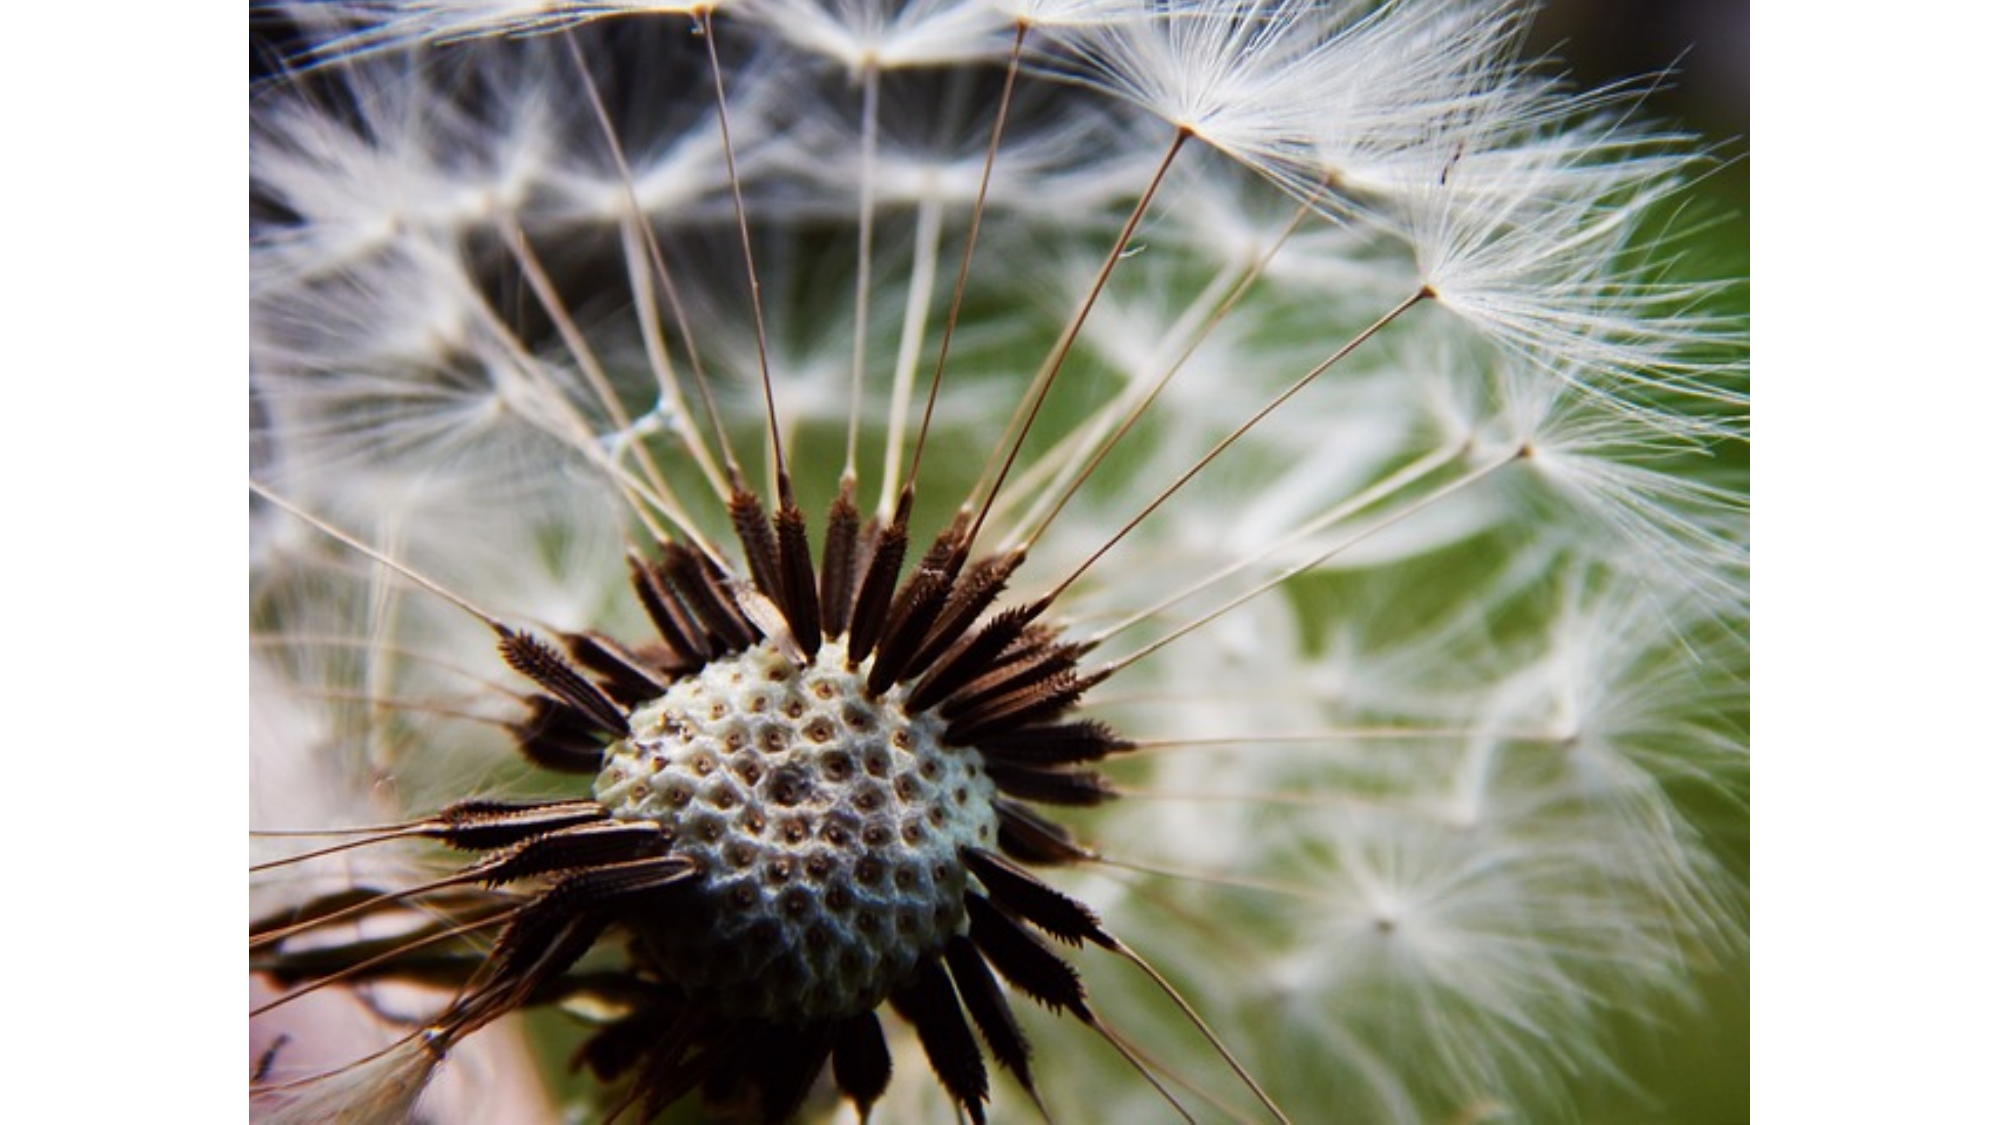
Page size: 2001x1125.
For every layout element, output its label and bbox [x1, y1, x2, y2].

picture [249, 0, 1750, 1125]
